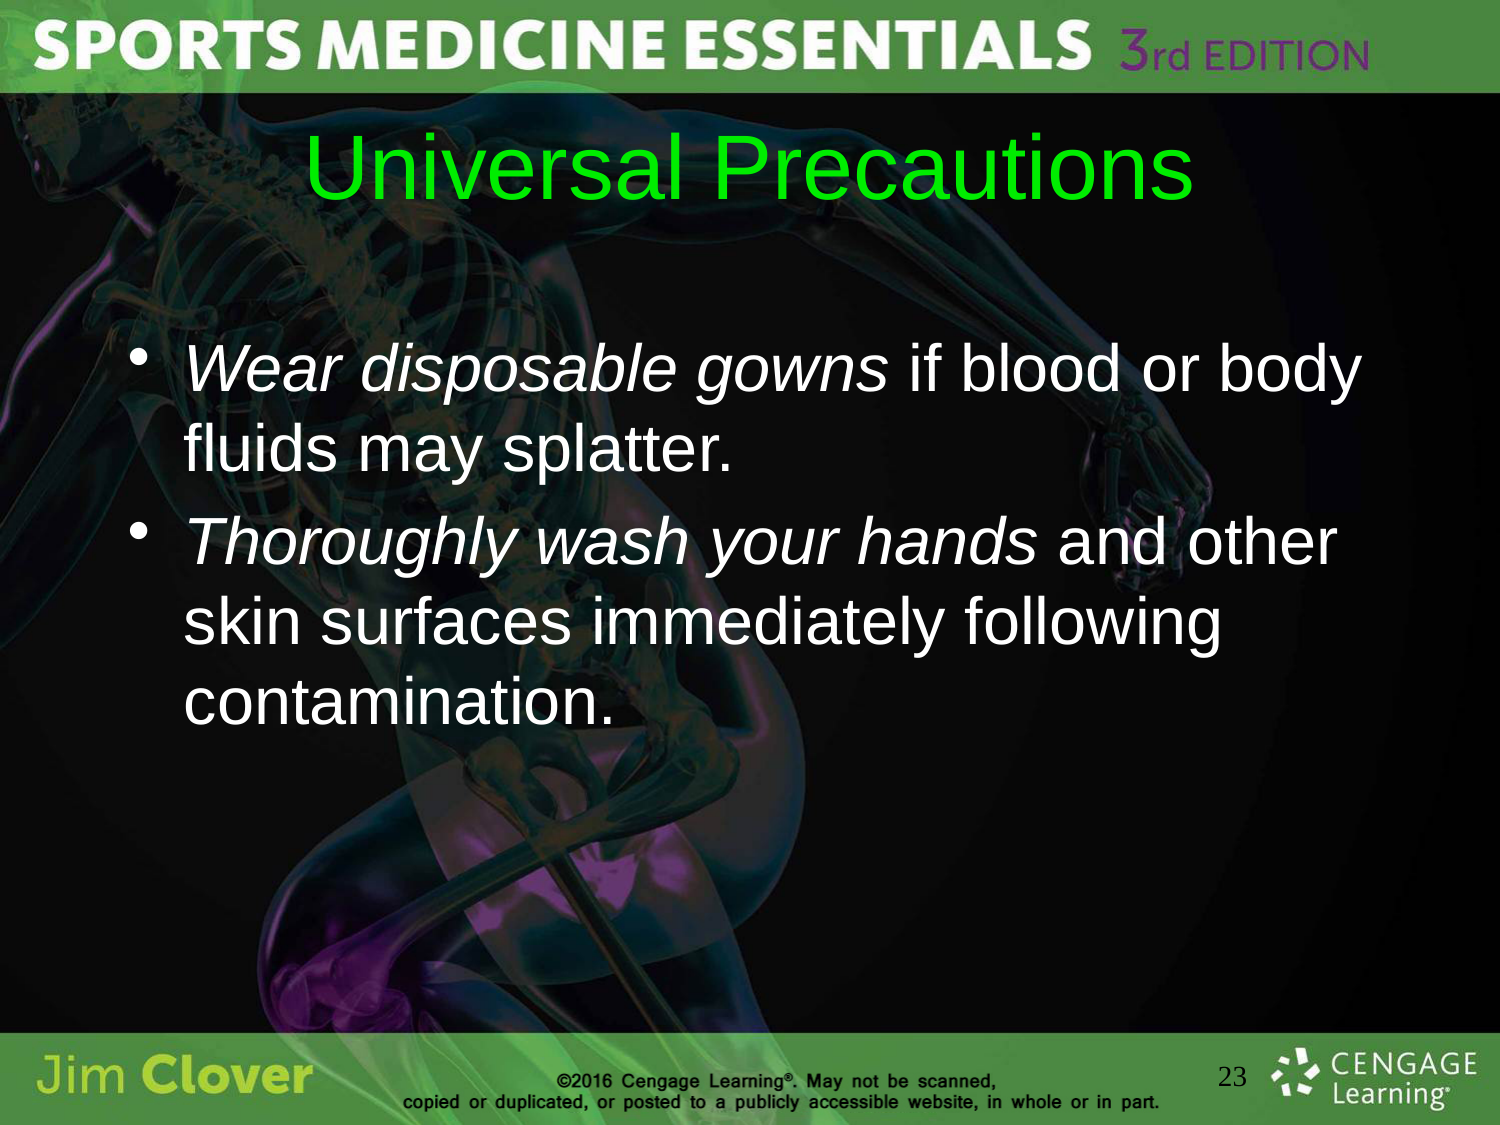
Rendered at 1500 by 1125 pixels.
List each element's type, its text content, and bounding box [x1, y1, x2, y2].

title Universal Precautions [112, 107, 1388, 258]
list Wear disposable gowns if blood or body fluids may splatter. Thoroughly wash your hands and other skin surfaces immediately following contamination. [112, 317, 1388, 993]
picture [0, 0, 1500, 1125]
slide_number 23 [950, 1050, 1263, 1125]
